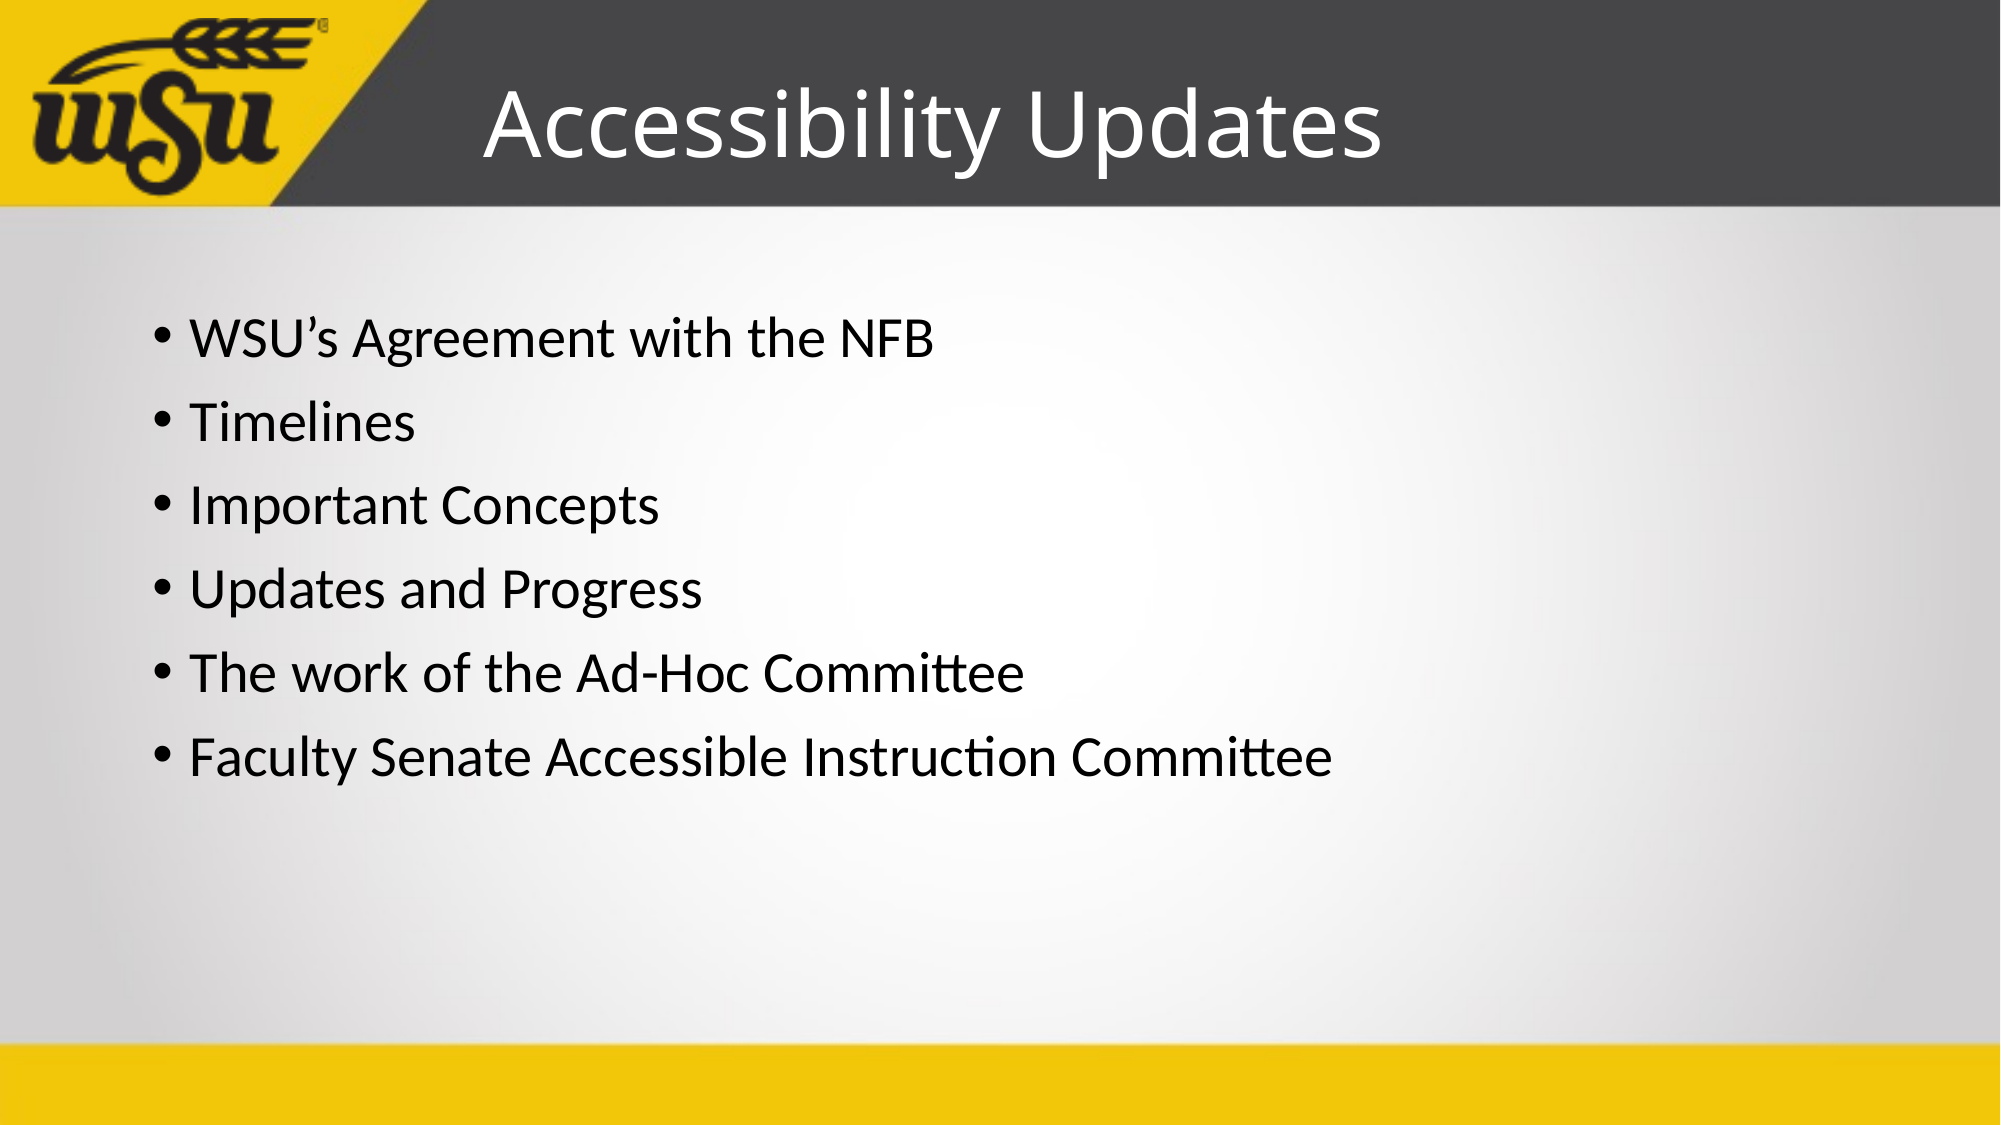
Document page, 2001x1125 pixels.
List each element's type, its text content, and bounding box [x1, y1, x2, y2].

title Accessibility Updates [468, 49, 1864, 207]
list WSU’s Agreement with the NFB Timelines Important Concepts Updates and Progress The work of the Ad-Hoc Committee Faculty Senate Accessible Instruction Committee [137, 299, 1863, 1014]
